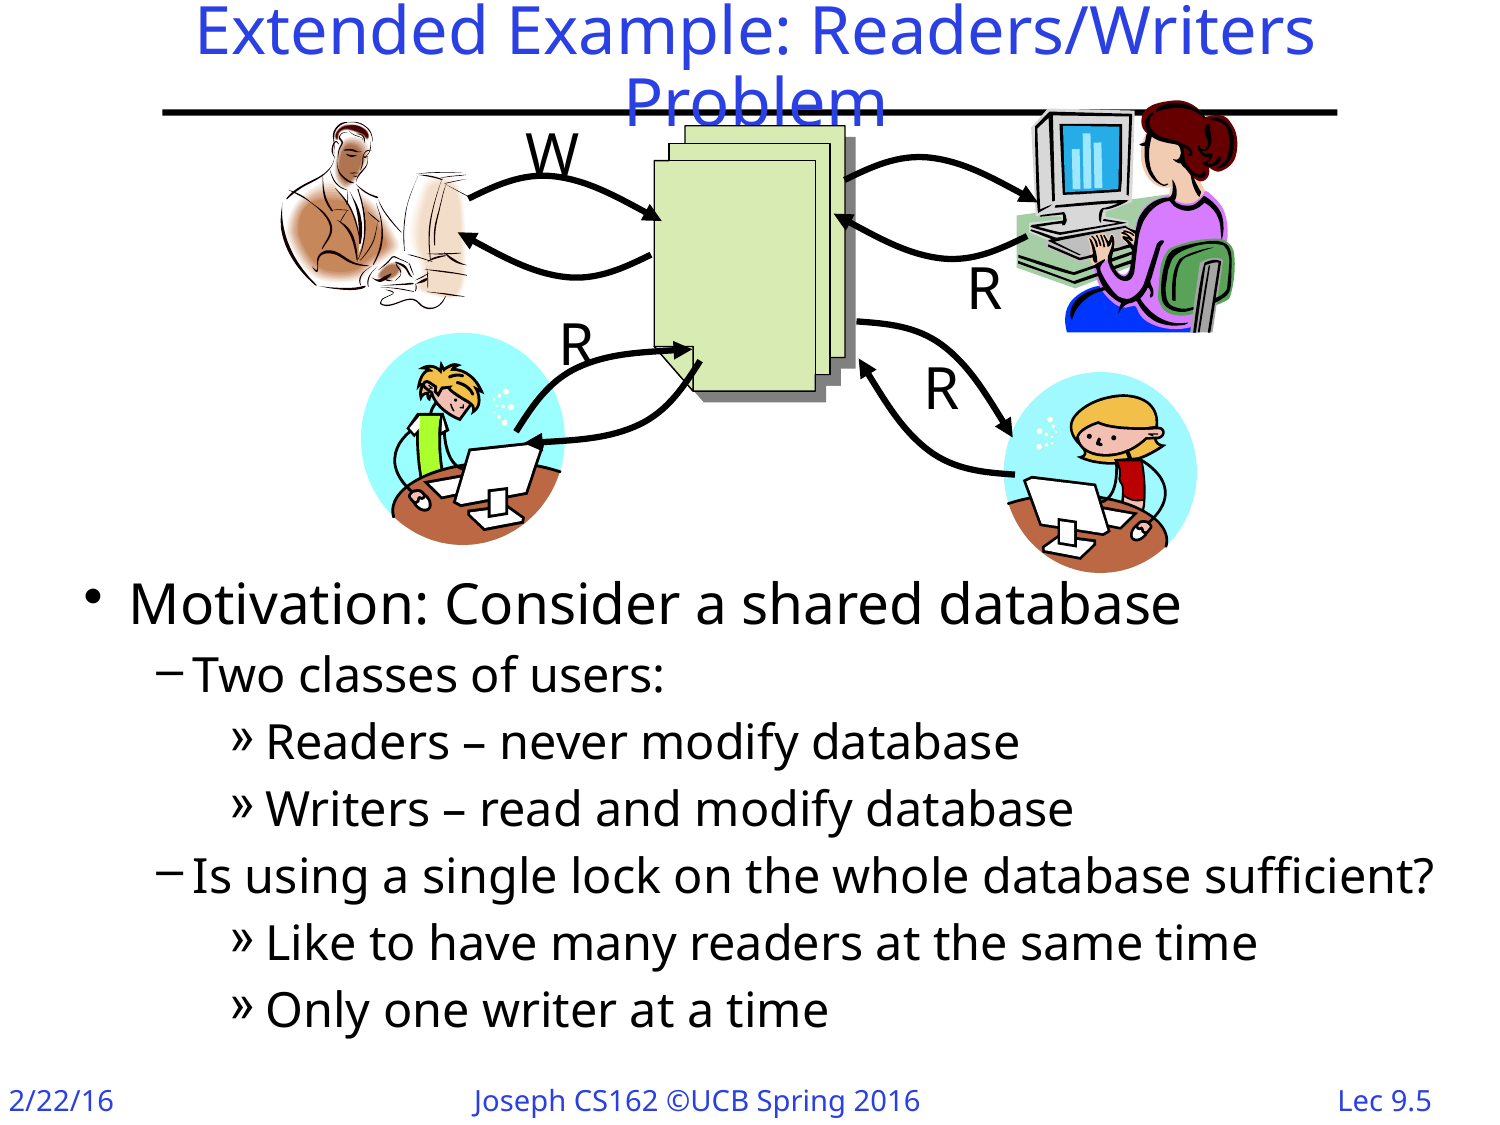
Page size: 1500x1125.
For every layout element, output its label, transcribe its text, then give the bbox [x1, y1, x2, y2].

list Motivation: Consider a shared database Two classes of users: Readers – never modify database Writers – read and modify database Is using a single lock on the whole database sufficient? Like to have many readers at the same time Only one writer at a time [68, 568, 1463, 1094]
title Extended Example: Readers/Writers Problem [50, 24, 1463, 113]
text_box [274, 99, 1238, 574]
